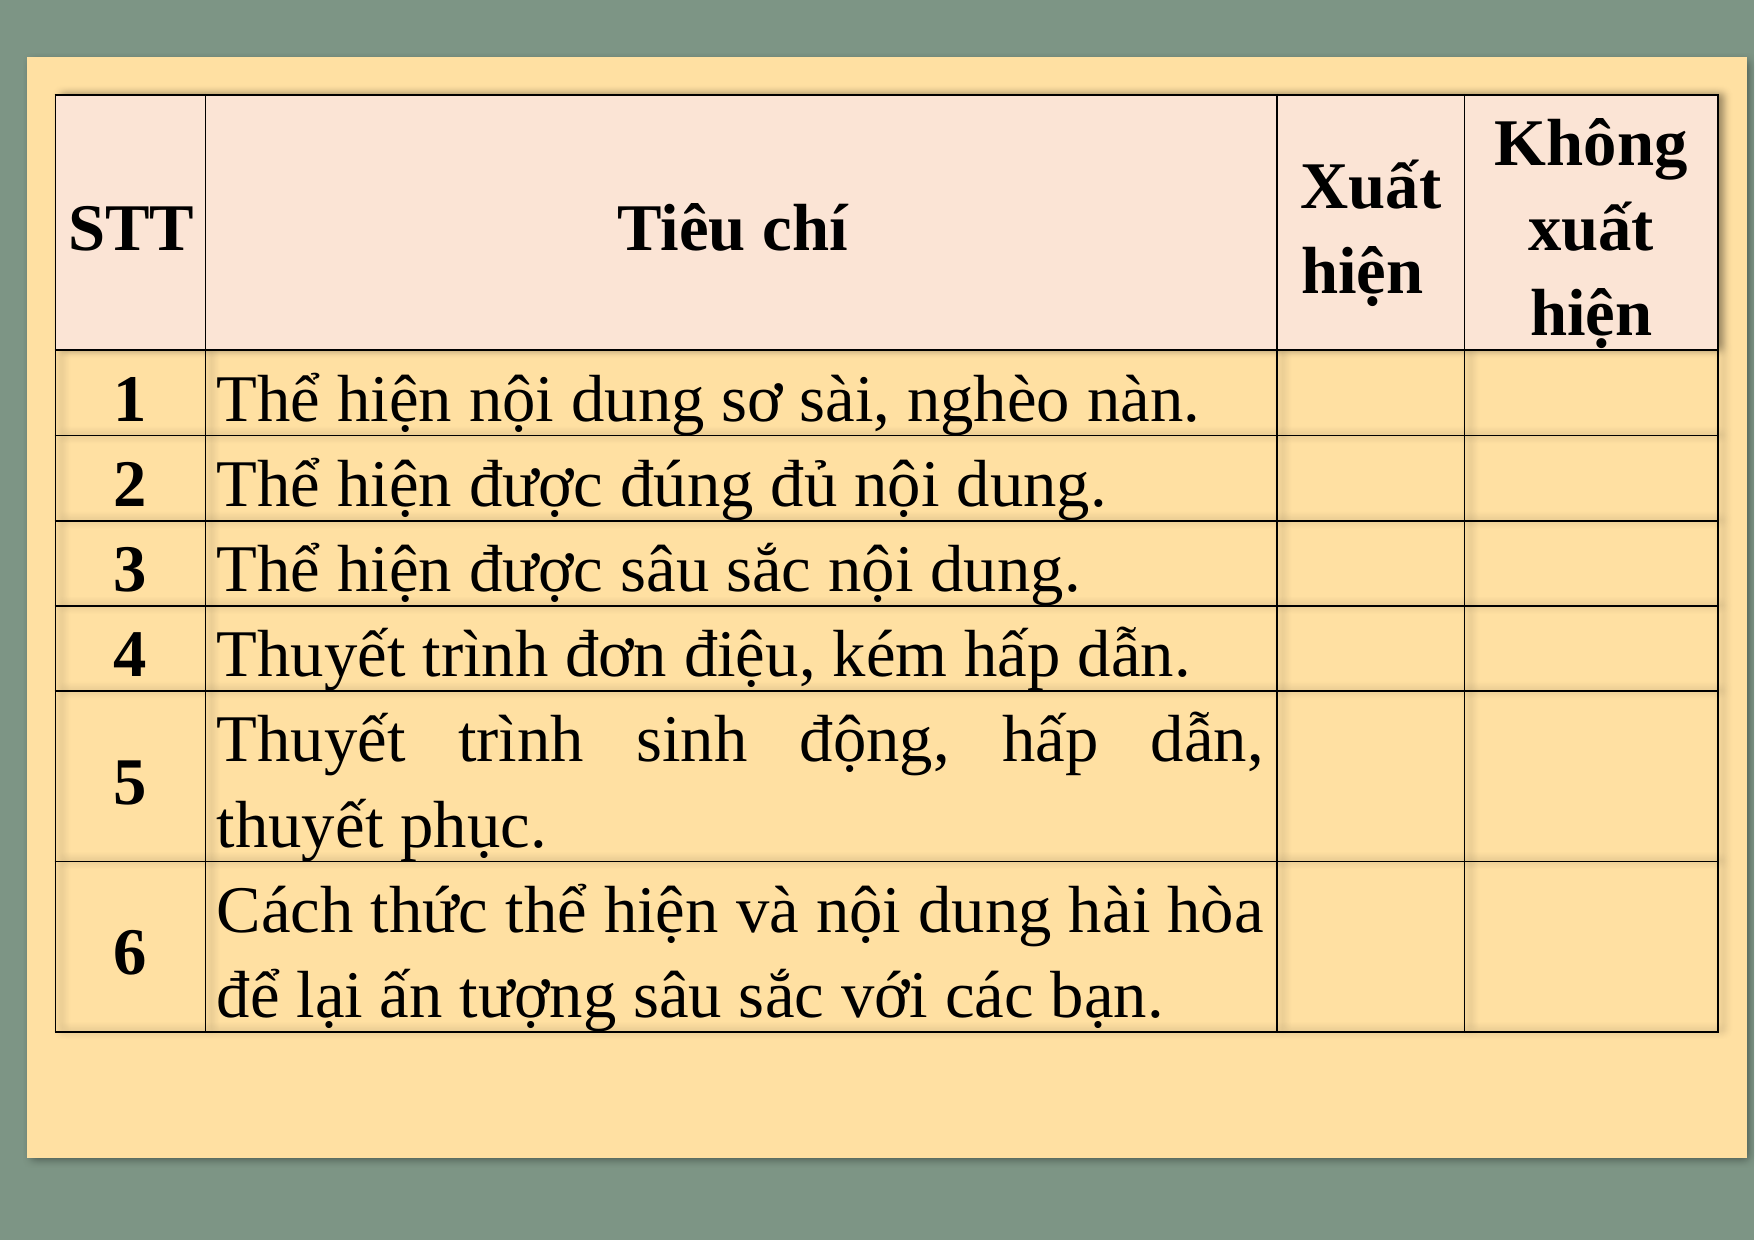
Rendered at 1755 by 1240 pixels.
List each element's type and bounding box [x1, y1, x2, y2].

picture [26, 57, 1747, 1158]
